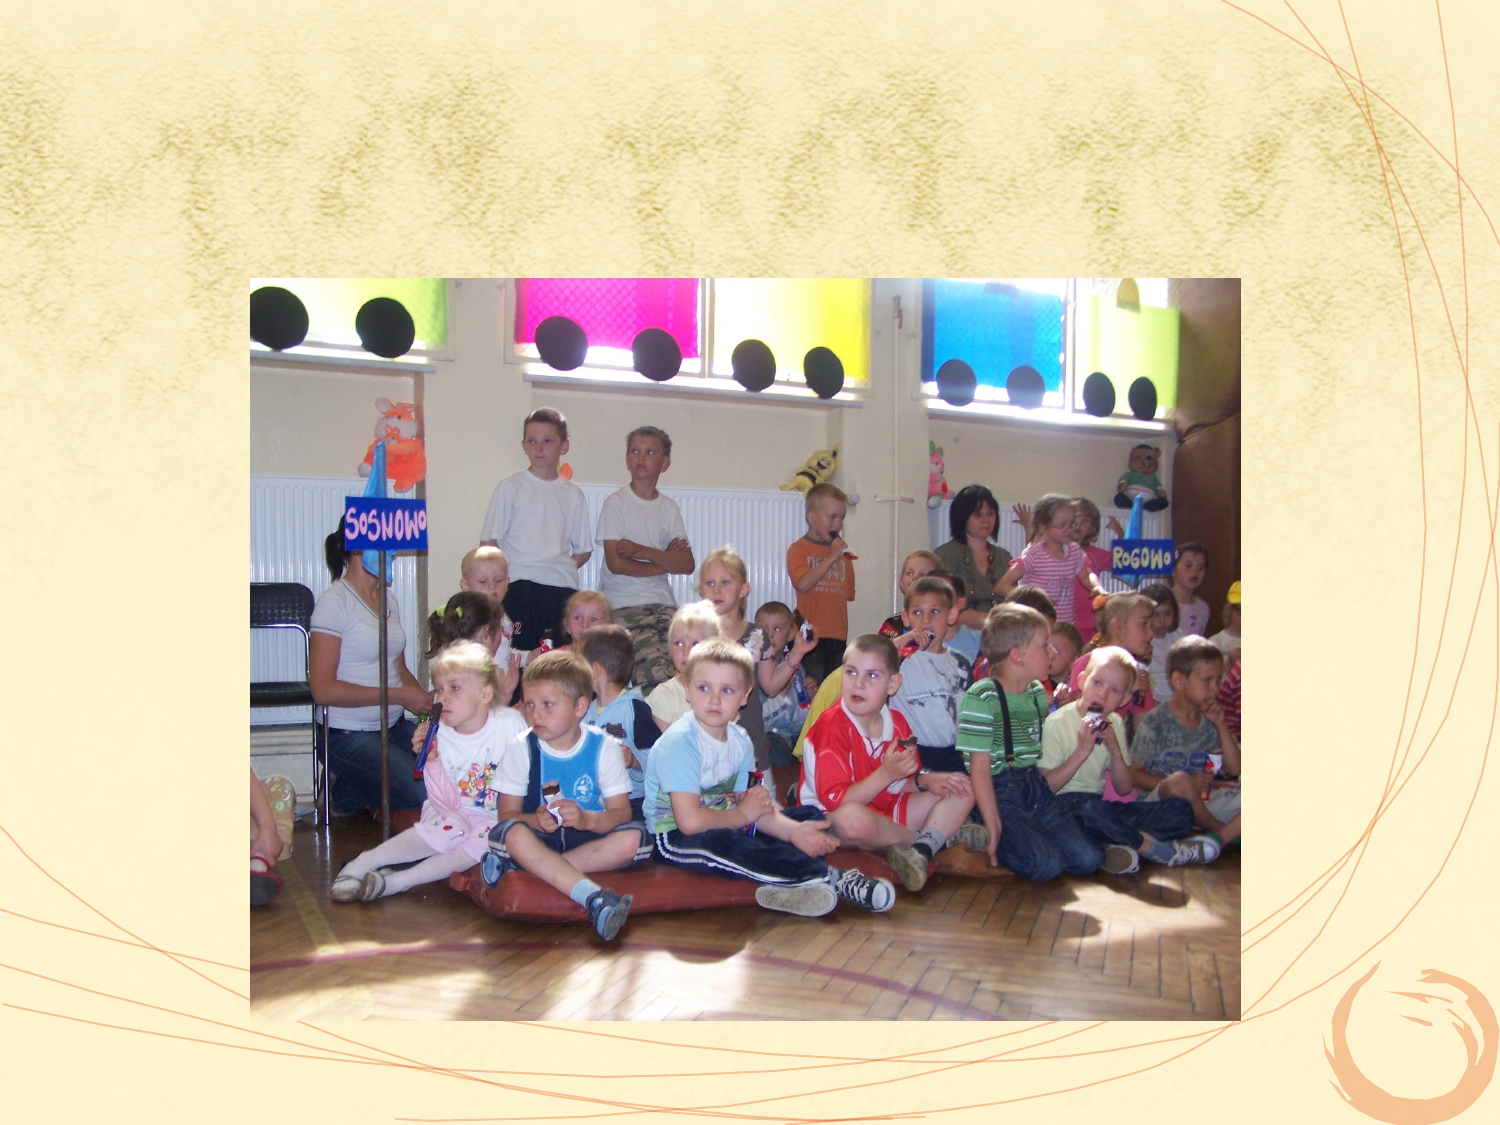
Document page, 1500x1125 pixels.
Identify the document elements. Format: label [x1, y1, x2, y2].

list [249, 277, 1241, 1022]
